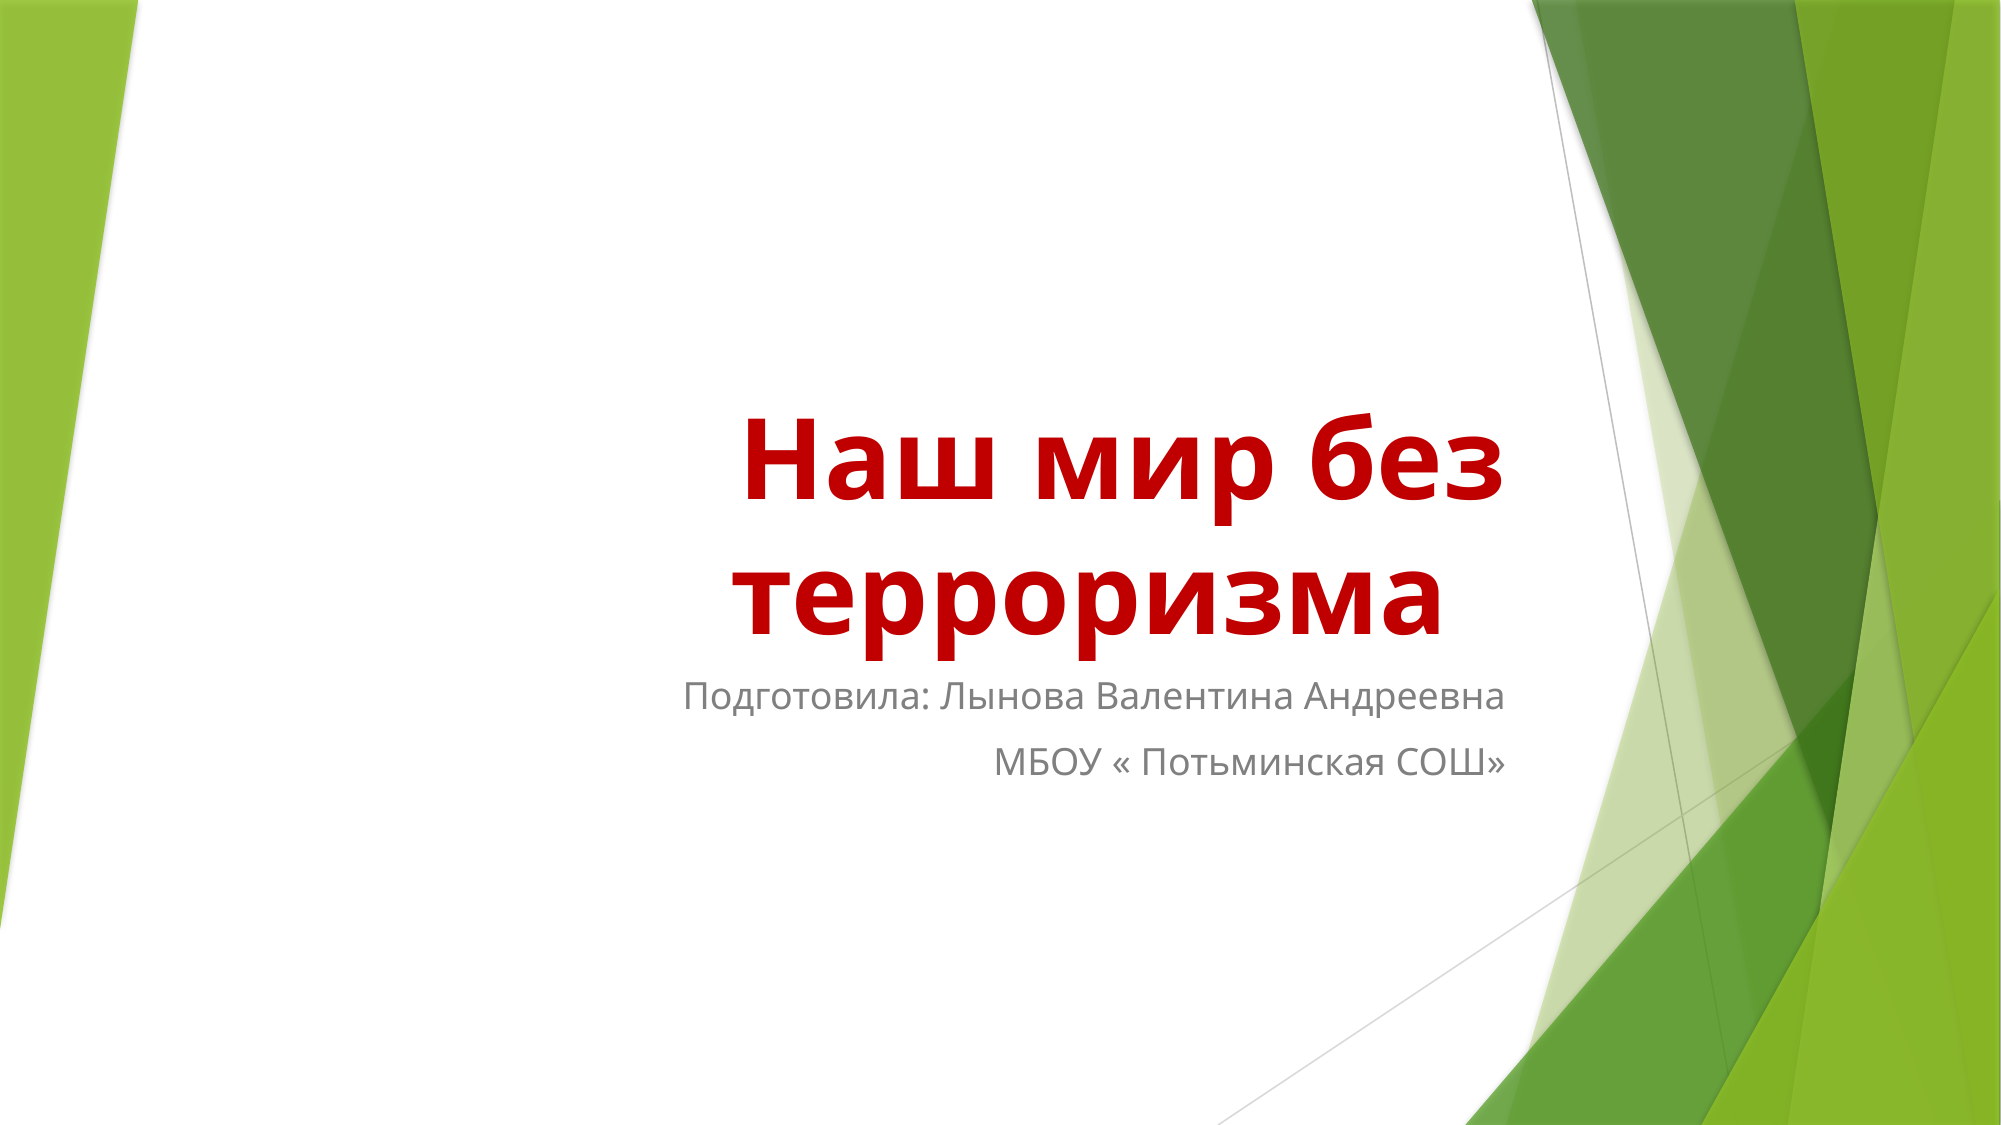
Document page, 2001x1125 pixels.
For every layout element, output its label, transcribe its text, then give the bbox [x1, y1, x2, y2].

subtitle Подготовила: Лынова Валентина Андреевна МБОУ « Потьминская СОШ» [247, 664, 1522, 845]
title Наш мир без терроризма [247, 394, 1522, 664]
